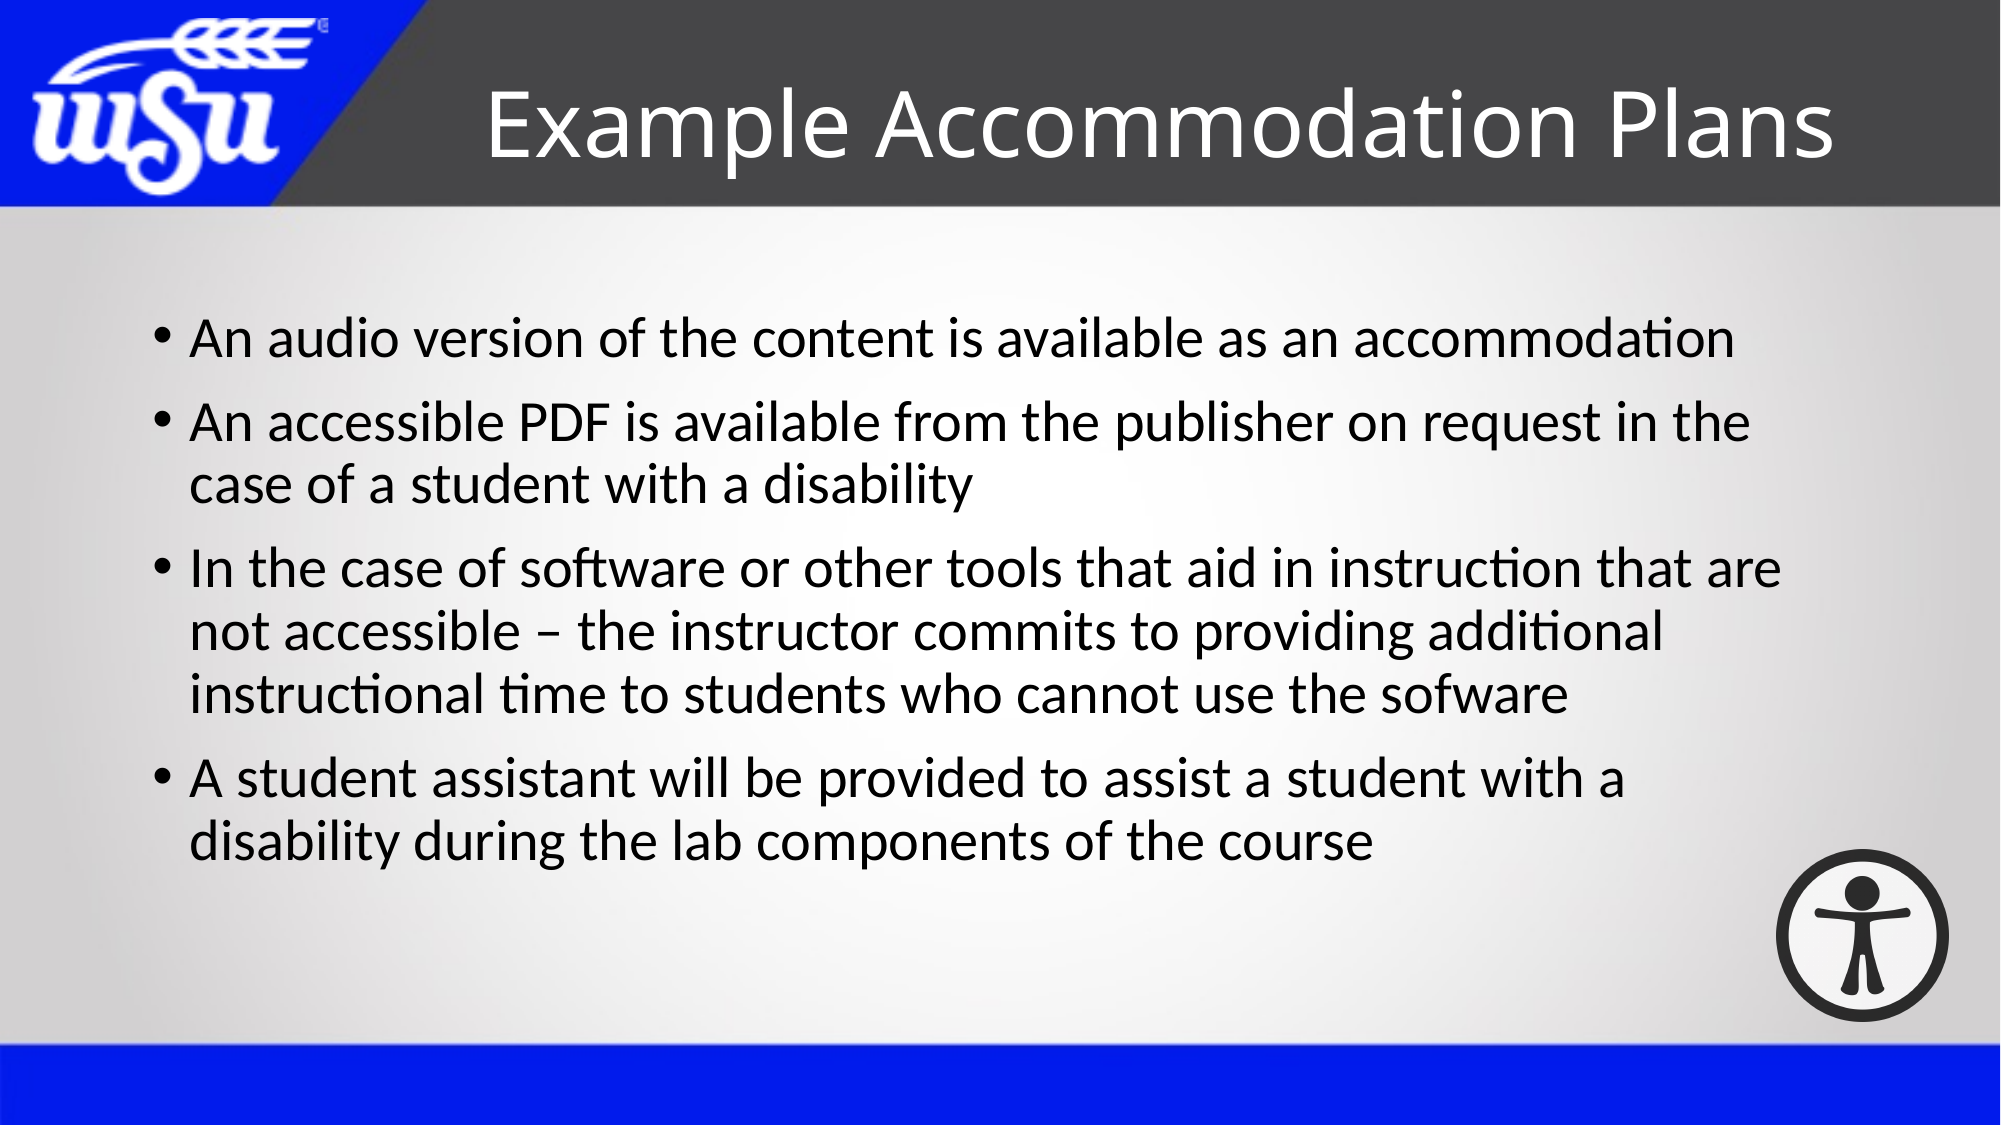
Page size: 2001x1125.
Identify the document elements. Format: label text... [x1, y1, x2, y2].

title Example Accommodation Plans [468, 49, 1864, 207]
list An audio version of the content is available as an accommodation An accessible PDF is available from the publisher on request in the case of a student with a disability In the case of software or other tools that aid in instruction that are not accessible – the instructor commits to providing additional instructional time to students who cannot use the sofware A student assistant will be provided to assist a student with a disability during the lab components of the course [137, 299, 1863, 1014]
